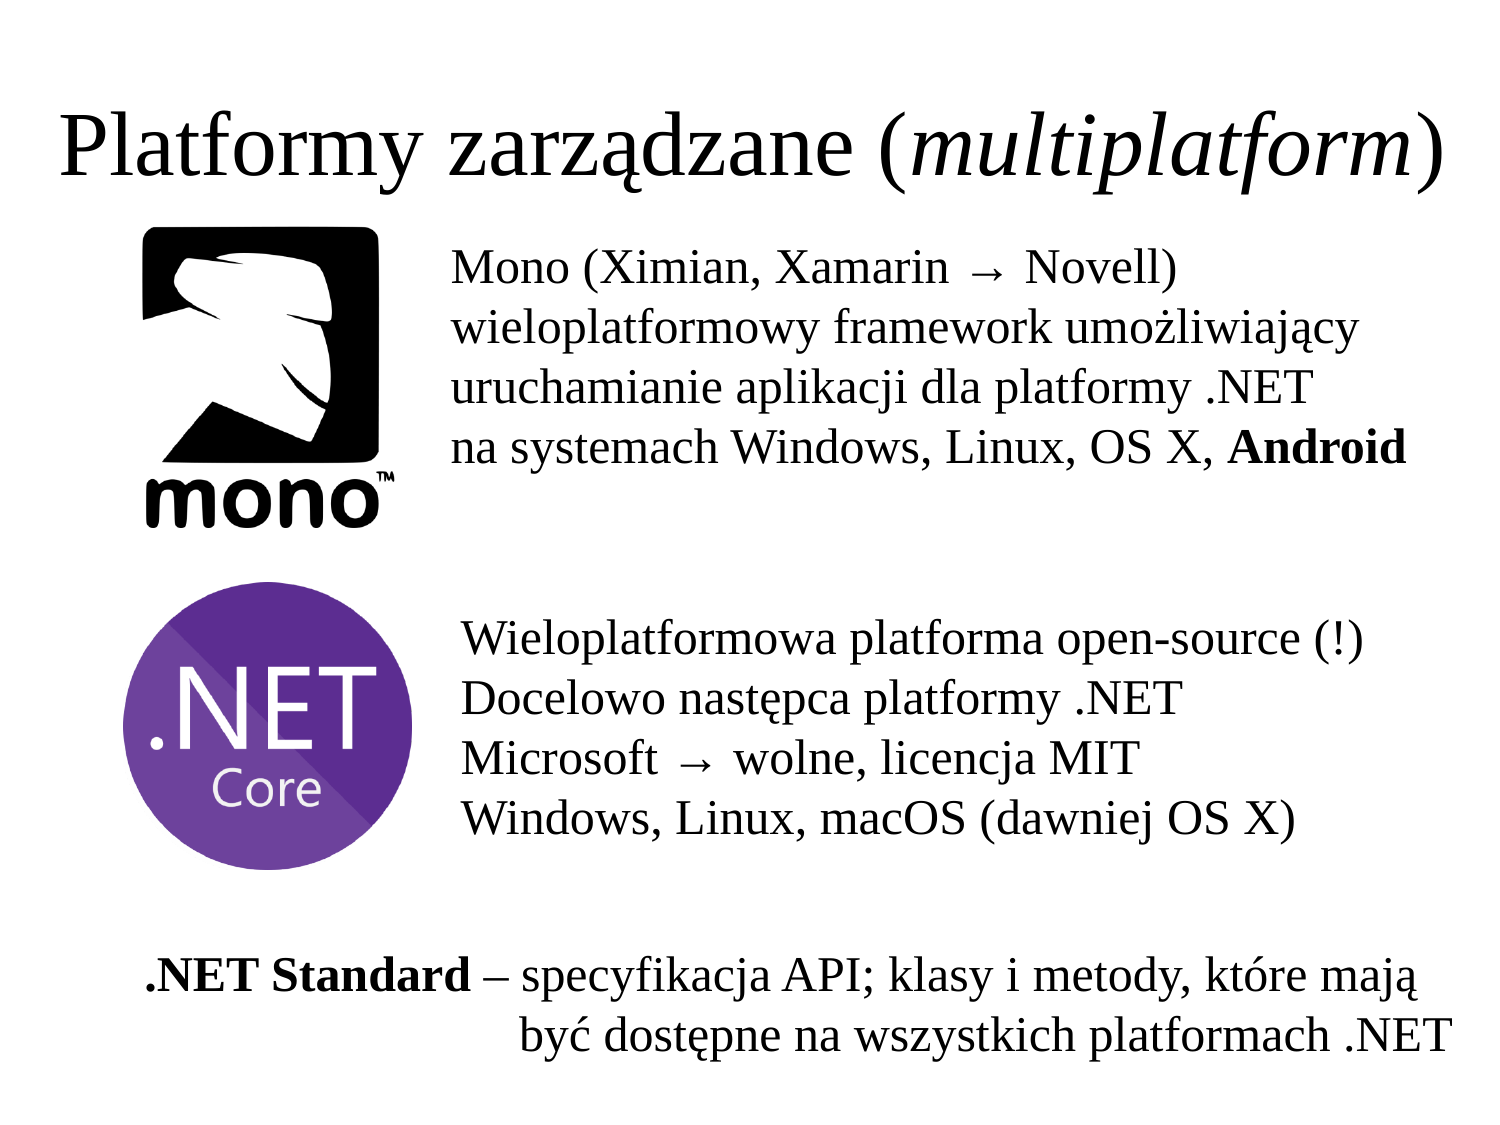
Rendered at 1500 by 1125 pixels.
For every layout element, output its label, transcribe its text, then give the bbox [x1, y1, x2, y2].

picture [140, 225, 395, 529]
title Platformy zarządzane (multiplatform) [29, 45, 1475, 233]
text_box Mono (Ximian, Xamarin → Novell) wieloplatformowy framework umożliwiający uruchamianie aplikacji dla platformy .NET na systemach Windows, Linux, OS X, Android [435, 225, 1422, 481]
picture [123, 581, 412, 870]
text_box Wieloplatformowa platforma open-source (!) Docelowo następca platformy .NET Microsoft → wolne, licencja MIT Windows, Linux, macOS (dawniej OS X) [445, 597, 1380, 852]
text_box .NET Standard – specyfikacja API; klasy i metody, które mają być dostępne na wszystkich platformach .NET [129, 934, 1469, 1069]
